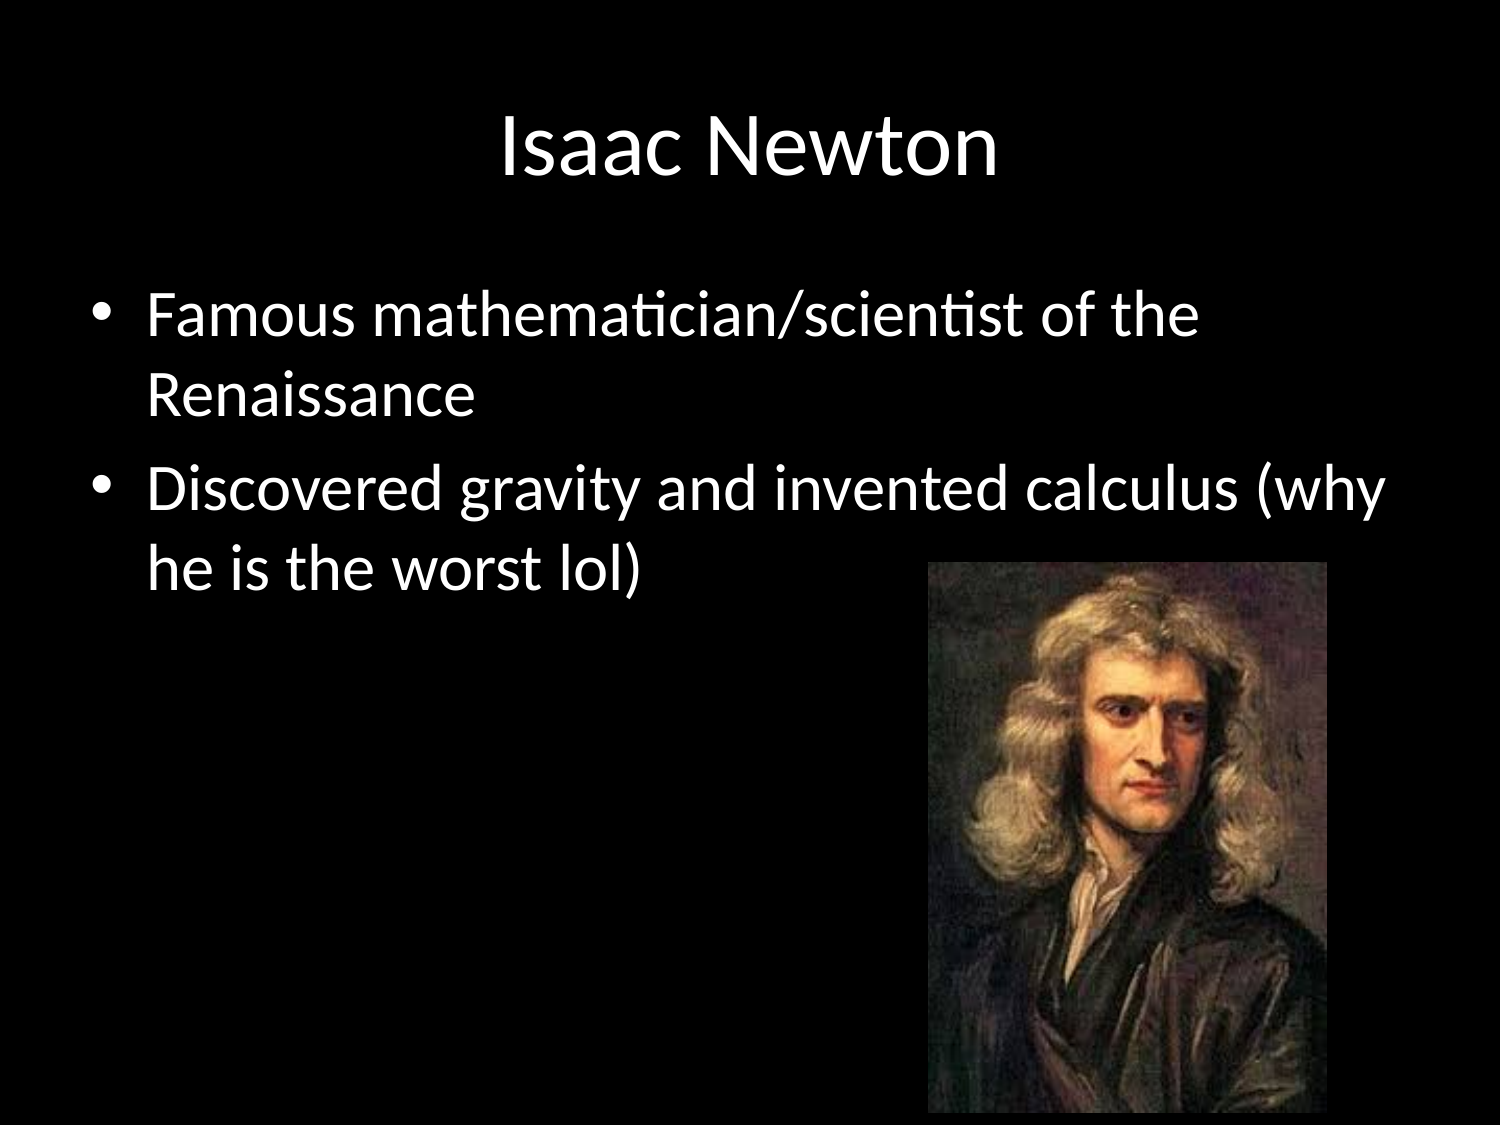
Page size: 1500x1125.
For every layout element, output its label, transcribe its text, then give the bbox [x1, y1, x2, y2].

title Isaac Newton [75, 45, 1425, 233]
list Famous mathematician/scientist of the Renaissance Discovered gravity and invented calculus (why he is the worst lol) [75, 262, 1425, 1005]
picture [928, 562, 1327, 1113]
